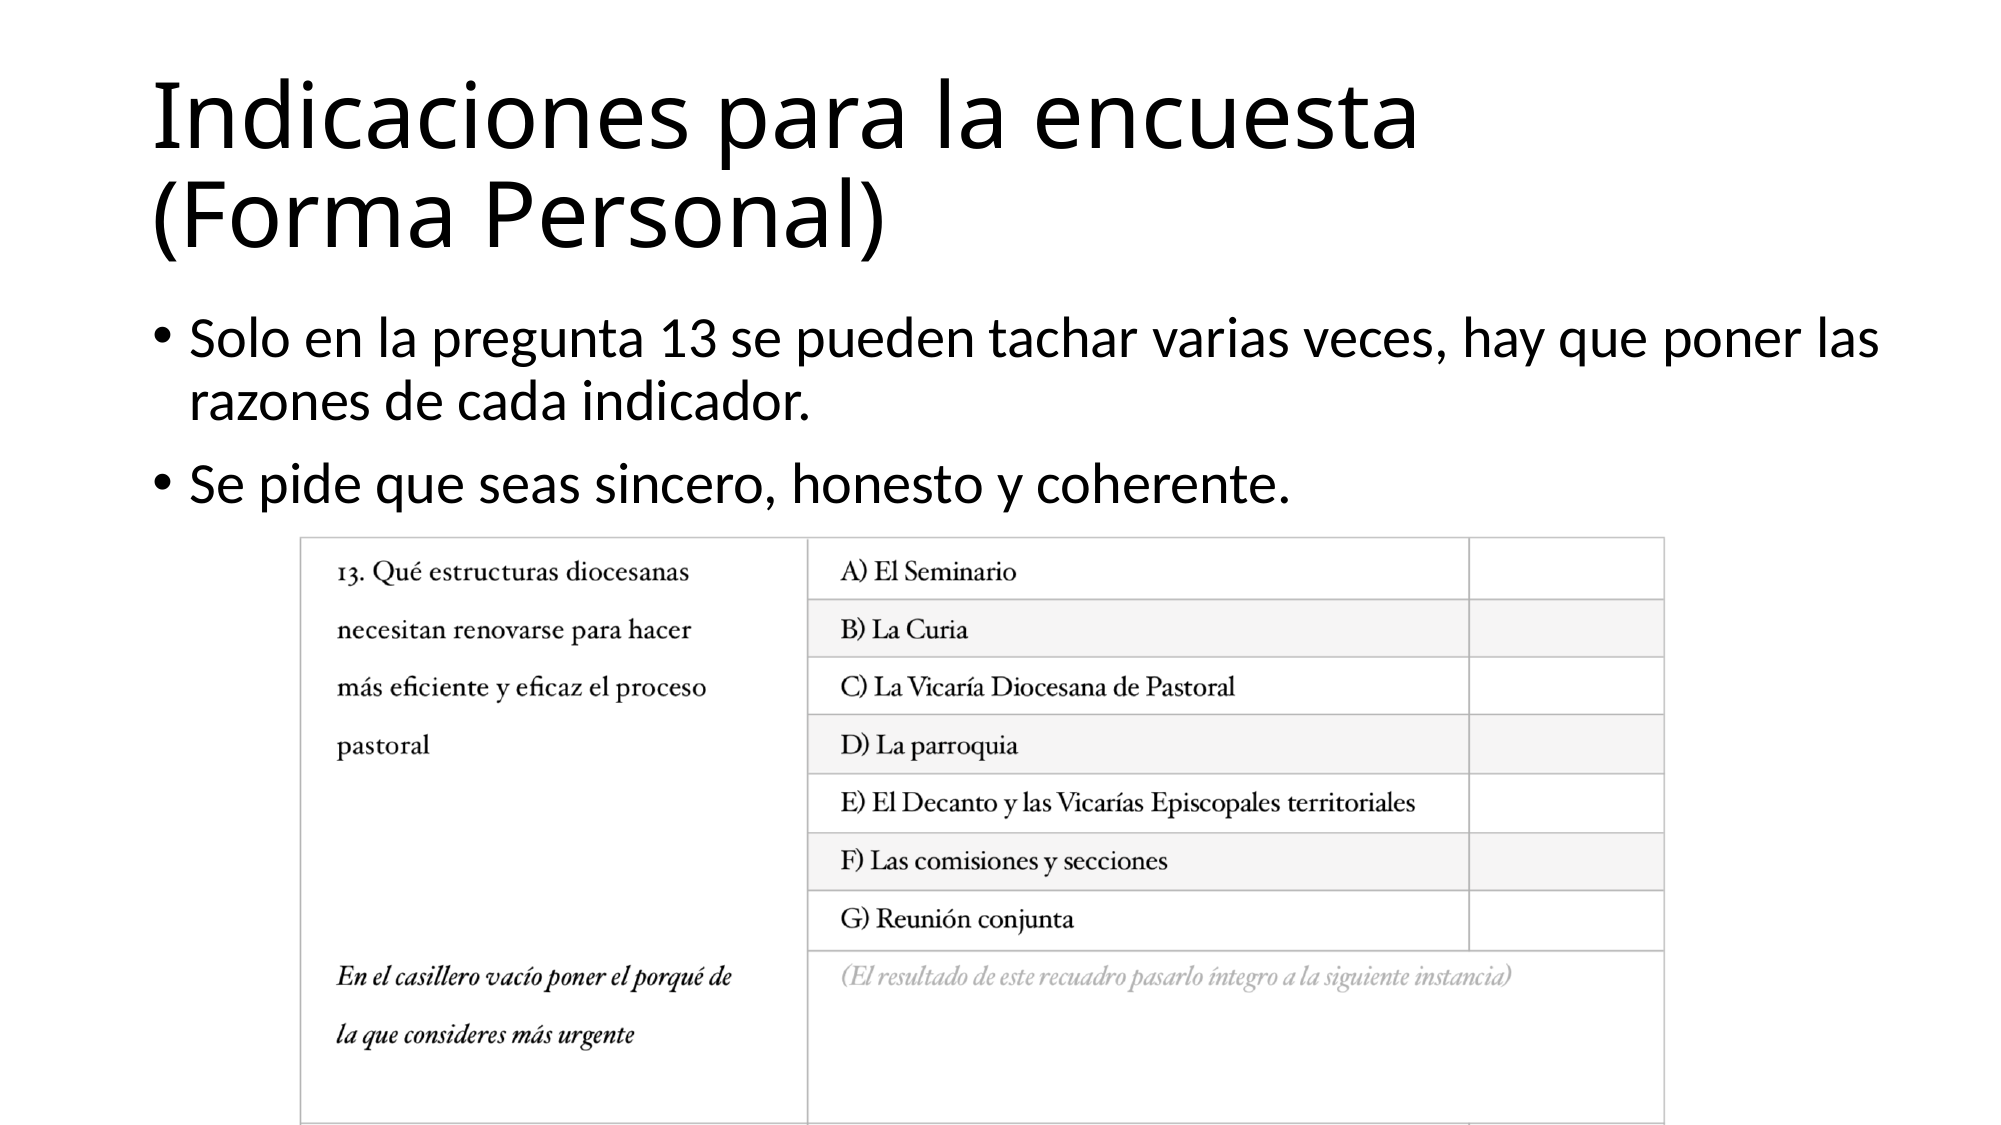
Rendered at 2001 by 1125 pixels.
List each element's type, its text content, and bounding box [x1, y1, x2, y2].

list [297, 535, 1667, 1125]
title Indicaciones para la encuesta (Forma Personal) [137, 59, 1863, 278]
list Solo en la pregunta 13 se pueden tachar varias veces, hay que poner las razones de cada indicador. Se pide que seas sincero, honesto y coherente. [137, 299, 1973, 1014]
